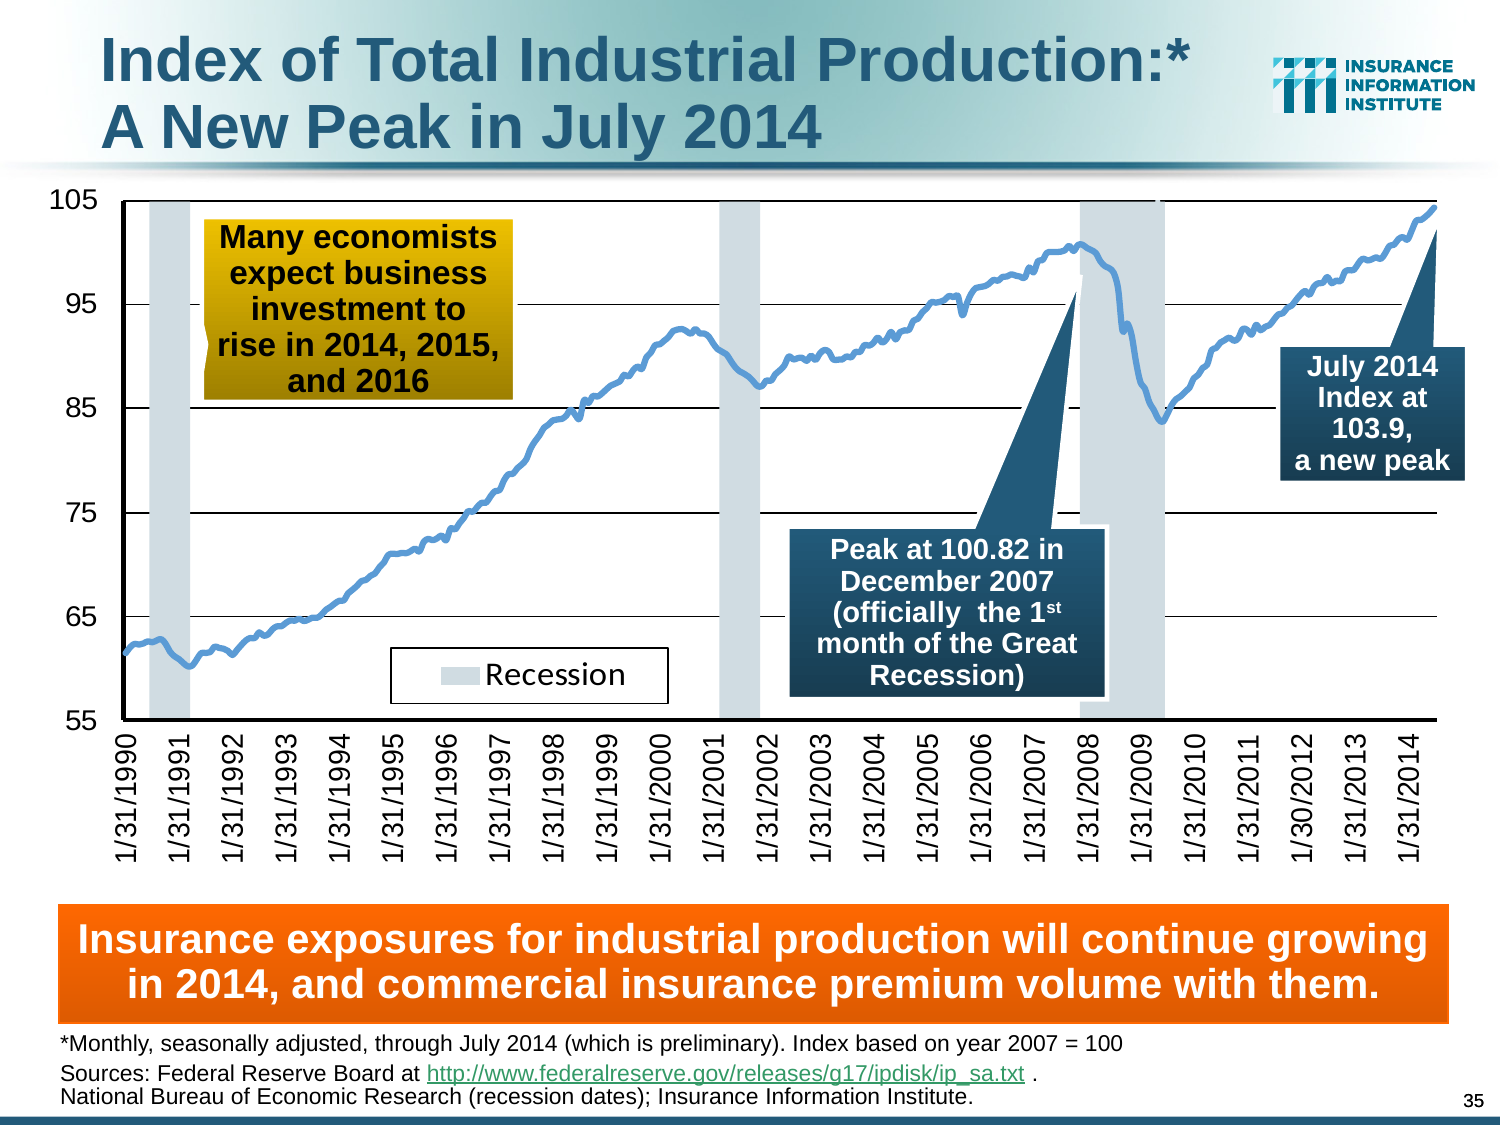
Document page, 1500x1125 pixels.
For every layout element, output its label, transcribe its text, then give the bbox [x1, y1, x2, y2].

text_box *Monthly, seasonally adjusted, through July 2014 (which is preliminary). Index based on year 2007 = 100 Sources: Federal Reserve Board at http://www.federalreserve.gov/releases/g17/ipdisk/ip_sa.txt . National Bureau of Economic Research (recession dates); Insurance Information Institute. [0, 1033, 1432, 1125]
picture [0, 0, 1500, 189]
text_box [37, 162, 1454, 908]
text_box July 2014 Index at 103.9, a new peak [1459, 344, 1468, 483]
slide_number 35 [1410, 1091, 1485, 1112]
text_box Insurance exposures for industrial production will continue growing in 2014, and commercial insurance premium volume with them. [58, 915, 1449, 1024]
title Index of Total Industrial Production:* A New Peak in July 2014 [92, 24, 1258, 160]
